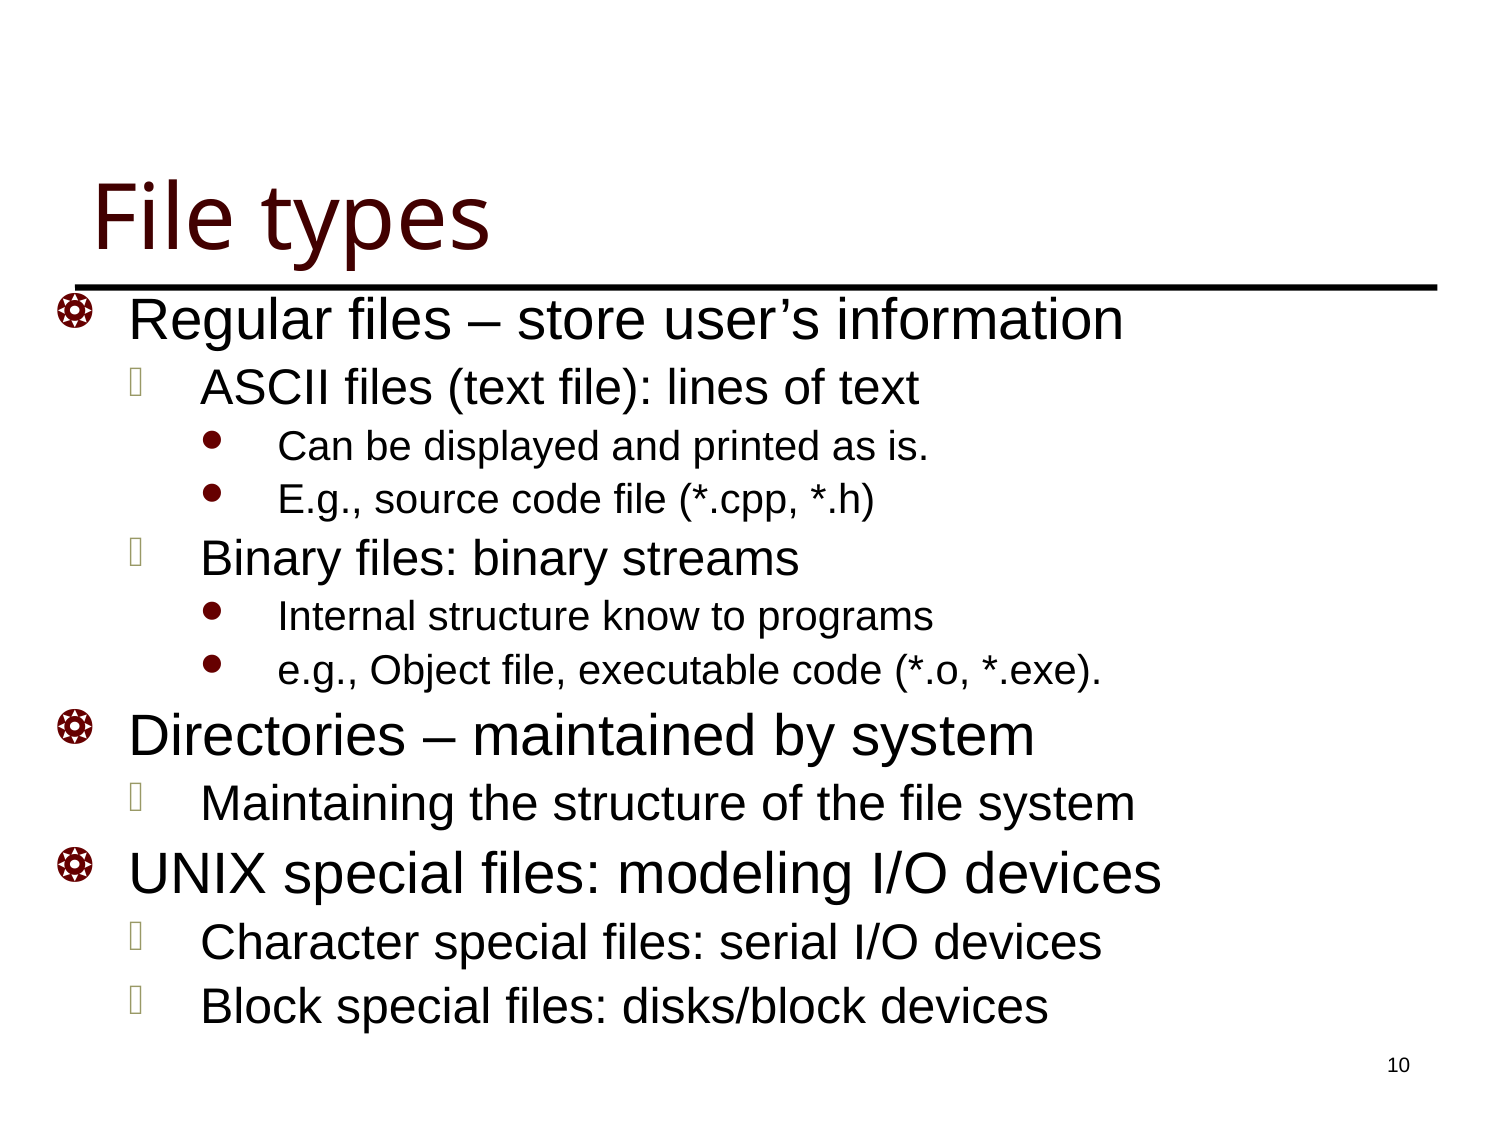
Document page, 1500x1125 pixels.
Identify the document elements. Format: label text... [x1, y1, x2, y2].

list Regular files – store user’s information ASCII files (text file): lines of text Can be displayed and printed as is. E.g., source code file (*.cpp, *.h) Binary files: binary streams Internal structure know to programs e.g., Object file, executable code (*.o, *.exe). Directories – maintained by system Maintaining the structure of the file system UNIX special files: modeling I/O devices Character special files: serial I/O devices Block special files: disks/block devices [35, 281, 1463, 988]
slide_number 9 [1112, 1043, 1426, 1120]
title File types [74, 87, 1426, 276]
